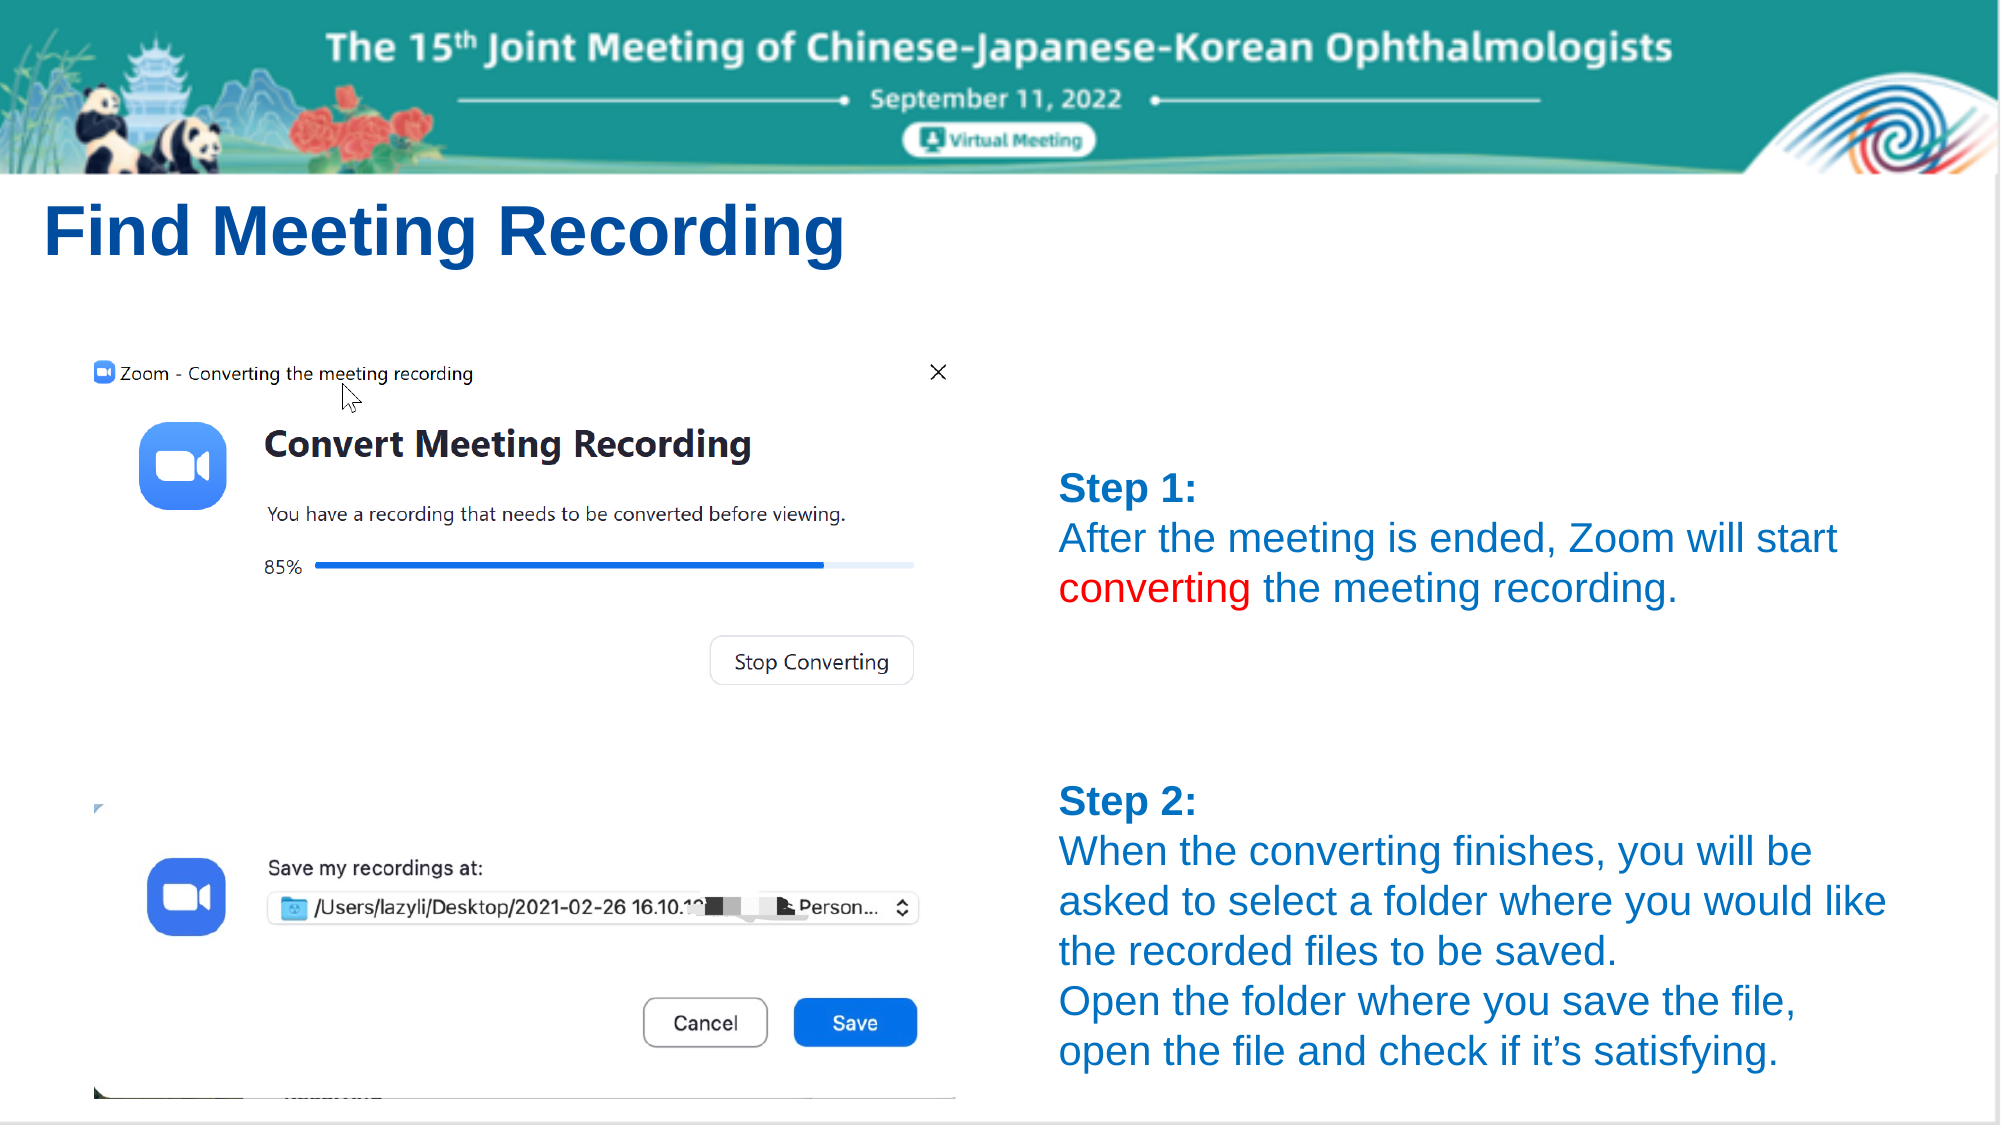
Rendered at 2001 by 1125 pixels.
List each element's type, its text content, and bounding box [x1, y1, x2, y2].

text_box Step 1: After the meeting is ended, Zoom will start converting the meeting recording. [1043, 453, 1906, 619]
text_box Step 2: When the converting finishes, you will be asked to select a folder where you would like the recorded files to be saved. Open the folder where you save the file, open the file and check if it’s satisfying. [1043, 766, 1906, 1082]
text_box Find Meeting Recording [41, 183, 1279, 270]
picture [0, 0, 2001, 1125]
